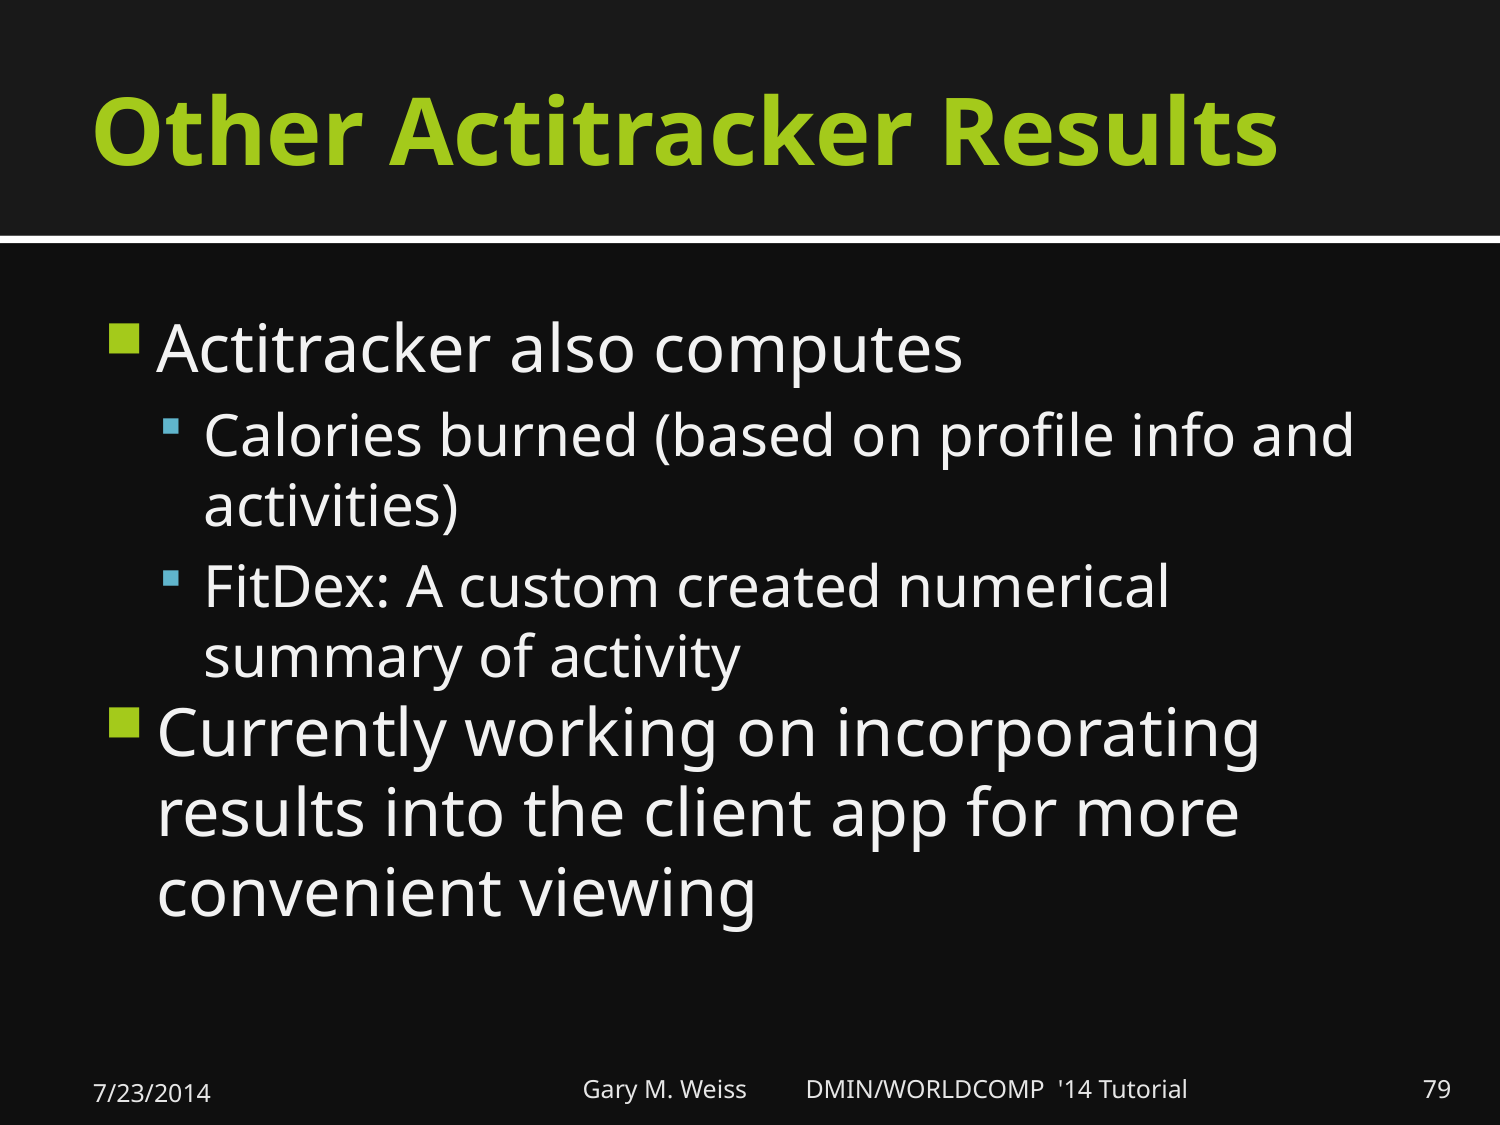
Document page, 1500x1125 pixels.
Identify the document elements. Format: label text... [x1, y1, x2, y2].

title Other Actitracker Results [75, 25, 1425, 231]
list Actitracker also computes Calories burned (based on profile info and activities) FitDex: A custom created numerical summary of activity Currently working on incorporating results into the client app for more convenient viewing [75, 291, 1425, 1050]
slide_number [75, 1062, 425, 1108]
footer Gary M. Weiss DMIN/WORLDCOMP '14 Tutorial [575, 1062, 1337, 1108]
slide_number 79 [1345, 1062, 1467, 1108]
